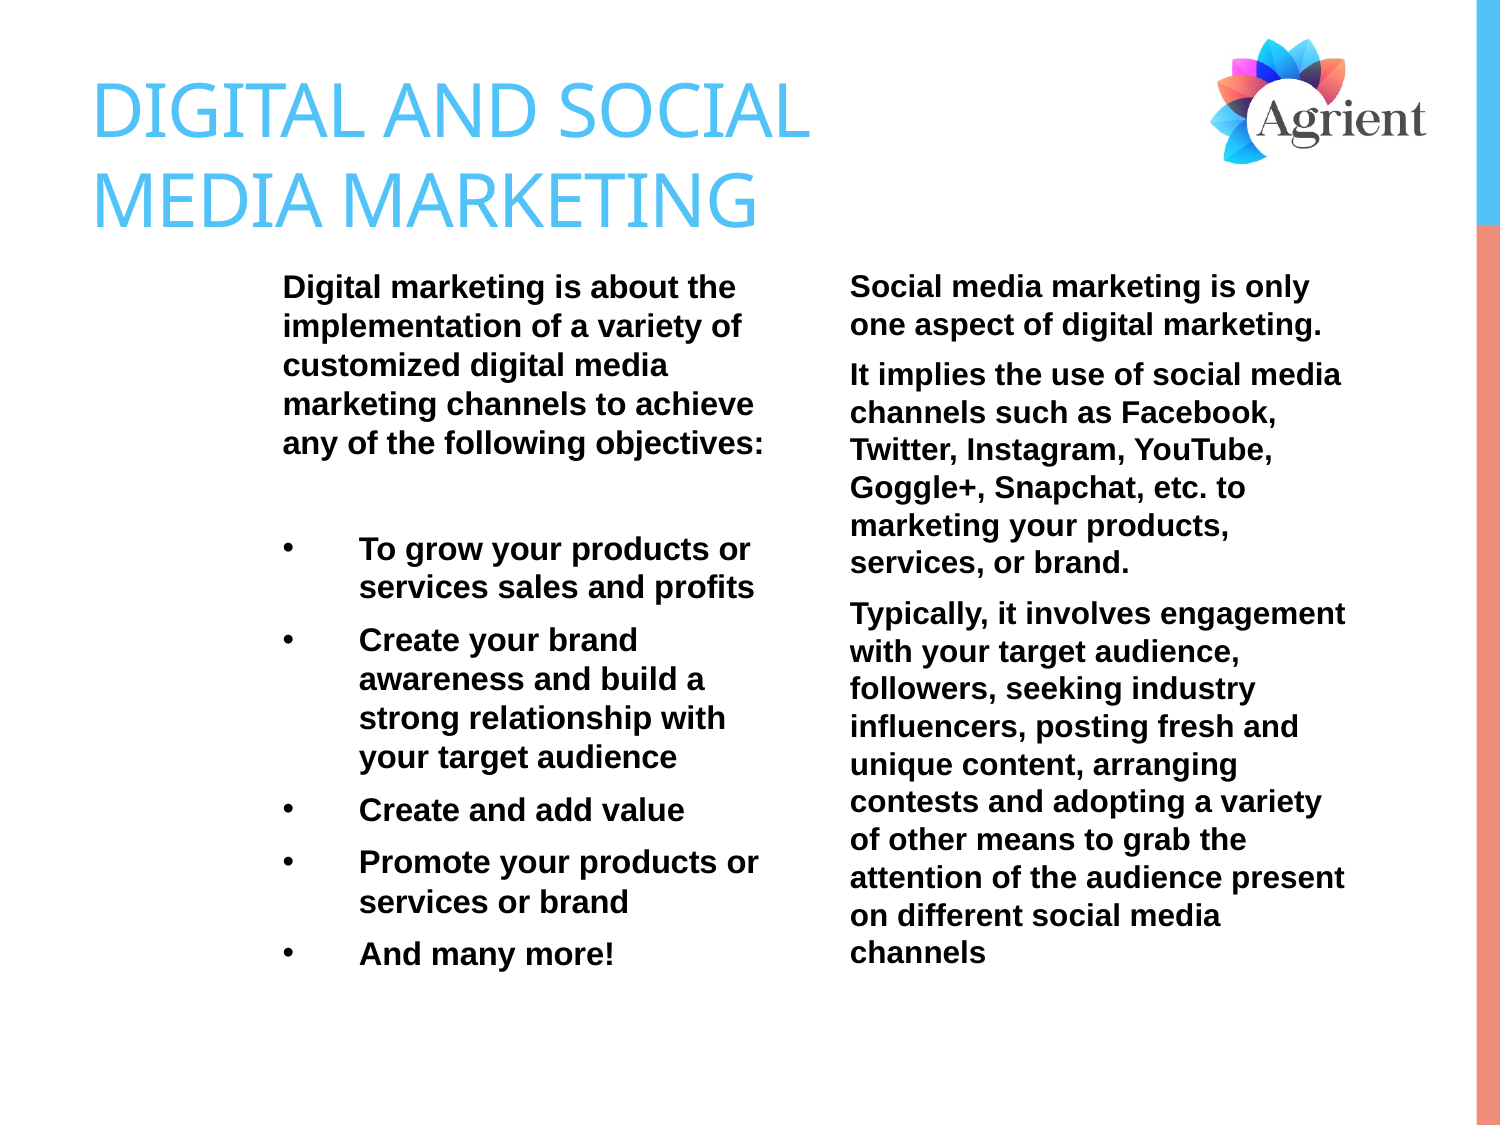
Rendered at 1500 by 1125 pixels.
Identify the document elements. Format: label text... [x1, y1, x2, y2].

title Digital and Social Media Marketing [75, 25, 1025, 250]
list Digital marketing is about the implementation of a variety of customized digital media marketing channels to achieve any of the following objectives: To grow your products or services sales and profits Create your brand awareness and build a strong relationship with your target audience Create and add value Promote your products or services or brand And many more! [267, 258, 808, 1001]
picture [1200, 30, 1436, 173]
list Social media marketing is only one aspect of digital marketing. It implies the use of social media channels such as Facebook, Twitter, Instagram, YouTube, Goggle+, Snapchat, etc. to marketing your products, services, or brand. Typically, it involves engagement with your target audience, followers, seeking industry influencers, posting fresh and unique content, arranging contests and adopting a variety of other means to grab the attention of the audience present on different social media channels [834, 258, 1375, 1001]
